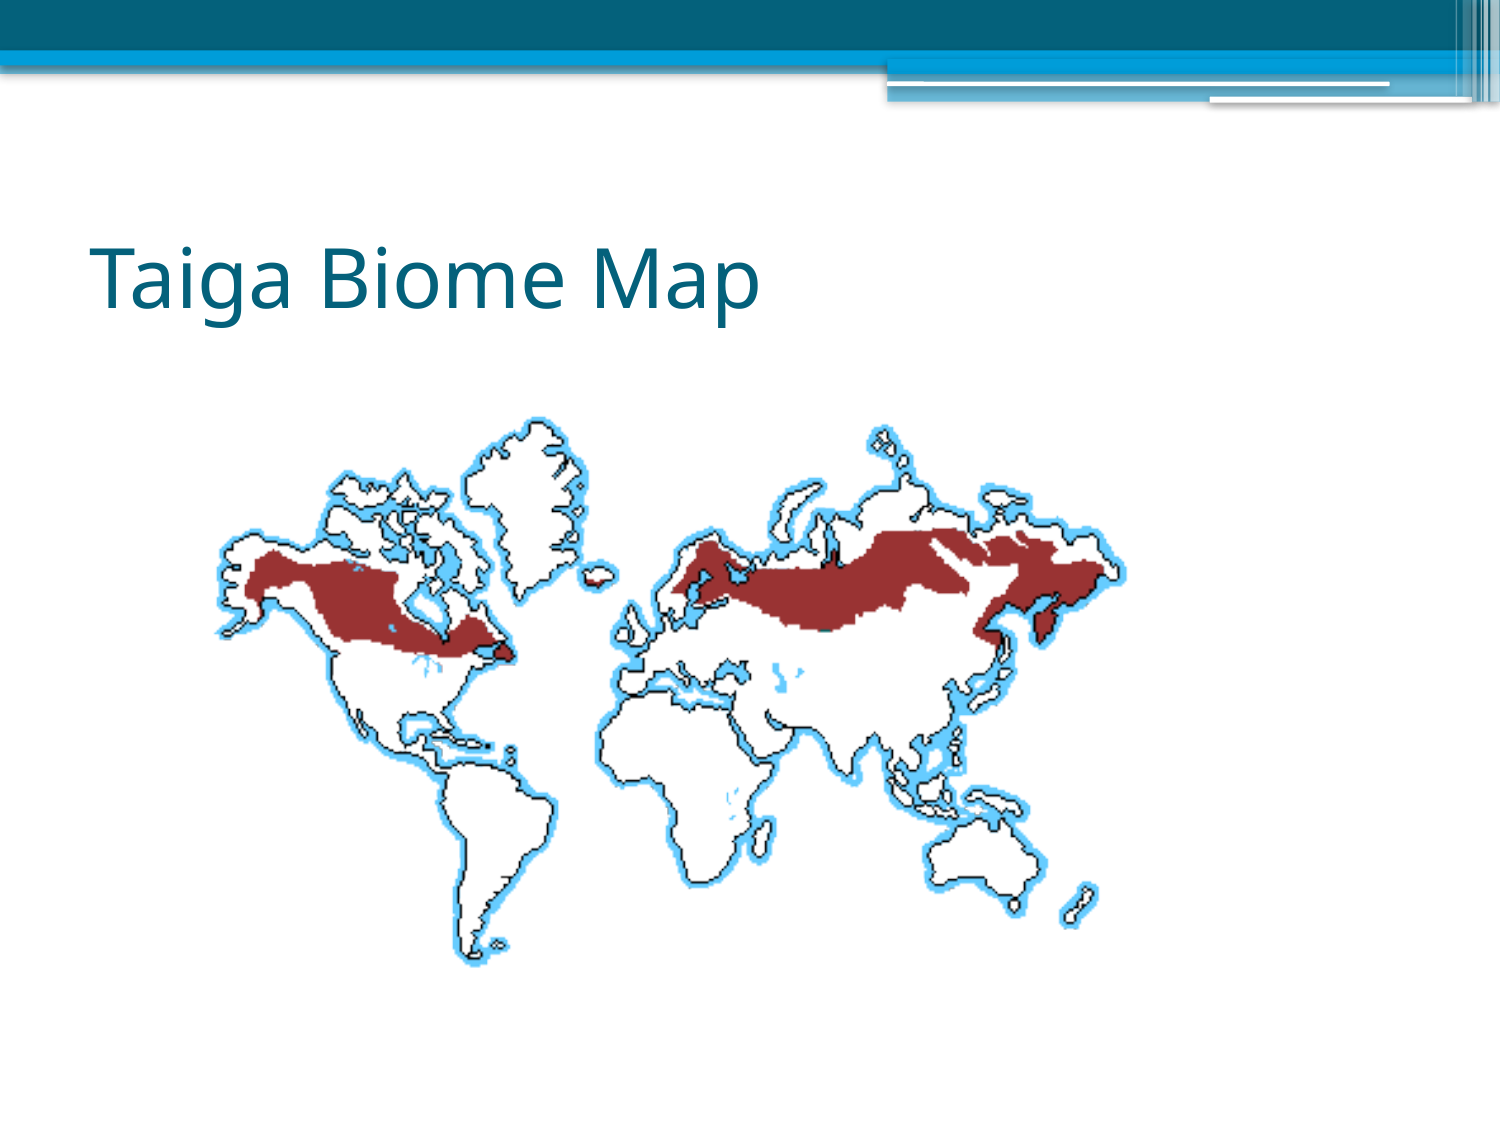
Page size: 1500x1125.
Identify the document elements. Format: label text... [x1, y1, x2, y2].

picture [212, 412, 1133, 973]
title Taiga Biome Map [75, 187, 1425, 363]
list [74, 368, 1426, 1079]
